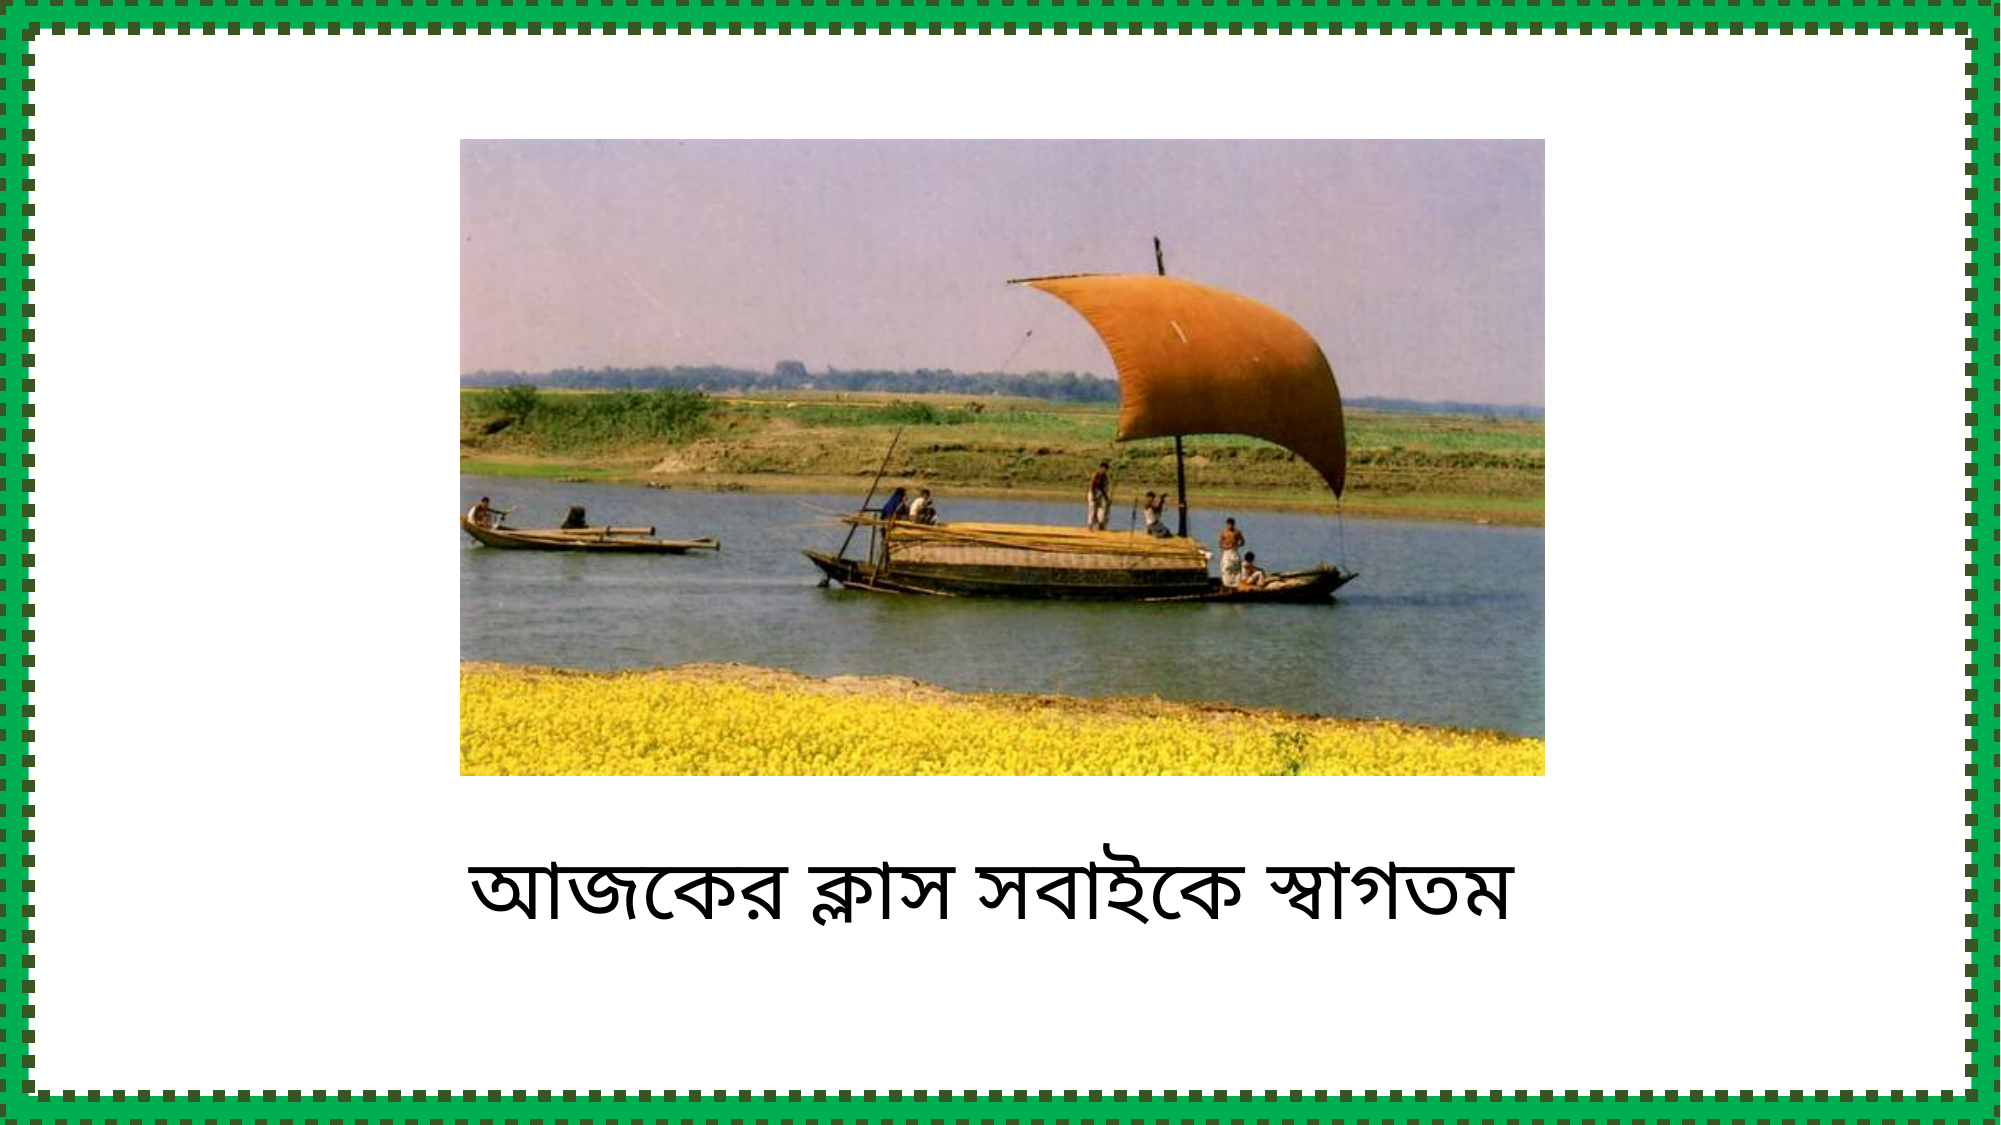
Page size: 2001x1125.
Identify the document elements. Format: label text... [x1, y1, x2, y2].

picture [460, 139, 1545, 776]
text_box আজকের ক্লাস সবাইকে স্বাগতম [395, 792, 1610, 980]
